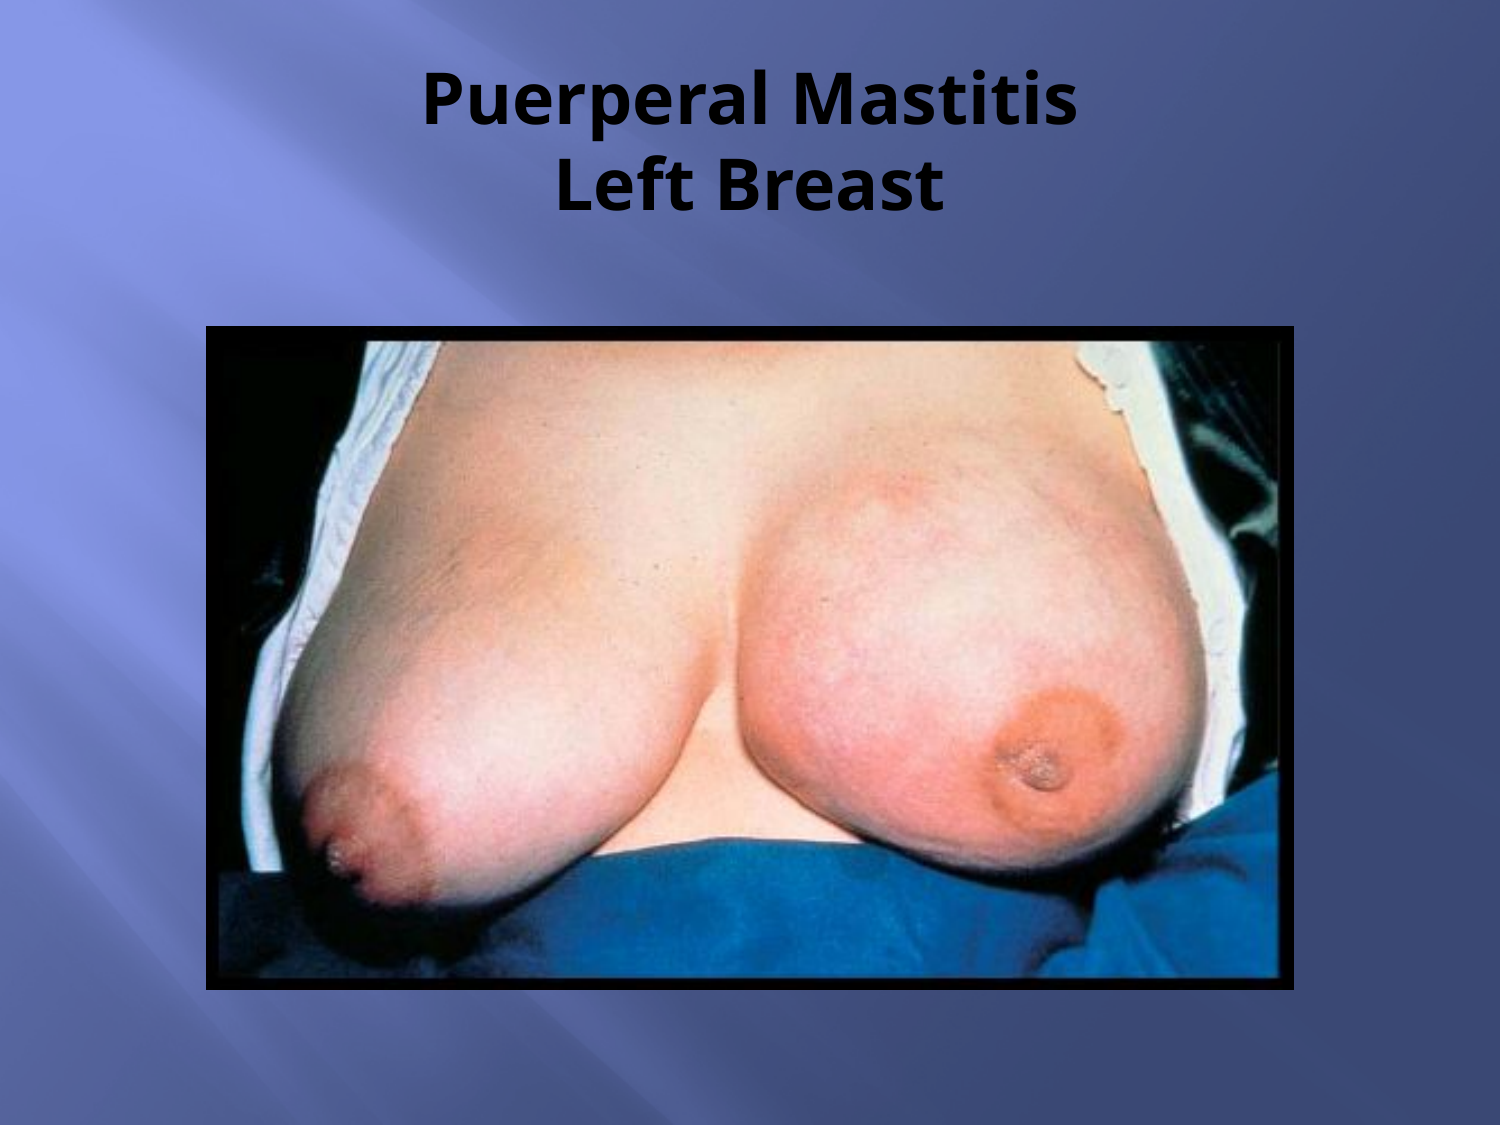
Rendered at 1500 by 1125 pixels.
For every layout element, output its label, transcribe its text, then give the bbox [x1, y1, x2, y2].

title Puerperal Mastitis Left Breast [75, 45, 1425, 233]
picture [206, 326, 1294, 990]
